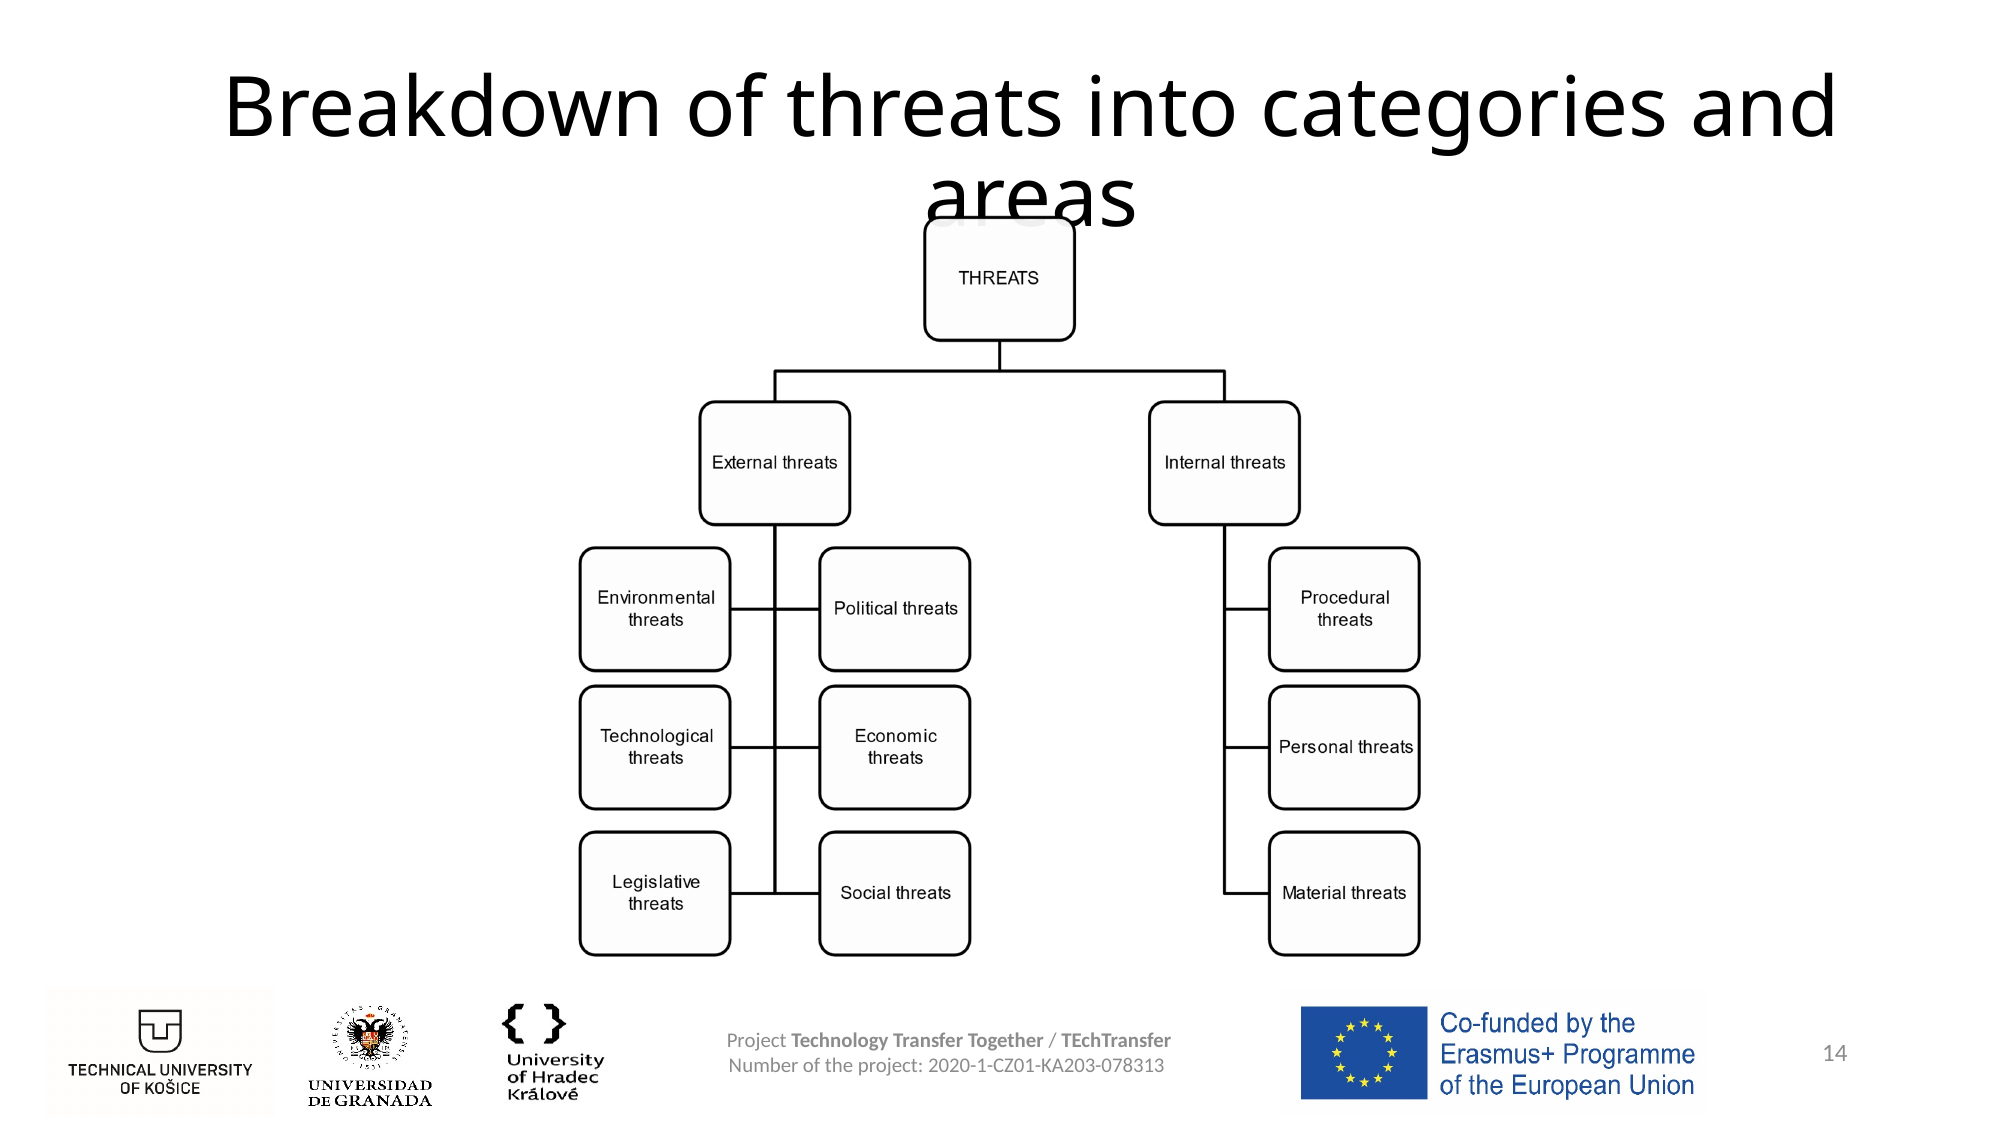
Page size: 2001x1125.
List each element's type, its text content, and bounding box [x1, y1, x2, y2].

picture [571, 208, 1428, 964]
picture [45, 987, 275, 1116]
picture [1280, 987, 1706, 1116]
footer Project Technology Transfer Together / TEchTransfer Number of the project: 2020-1-CZ01-KA203-078313 [662, 1022, 1236, 1082]
picture [294, 987, 444, 1116]
title Breakdown of threats into categories and areas [134, 45, 1929, 264]
slide_number 14 [1729, 1021, 1863, 1082]
picture [480, 987, 625, 1116]
